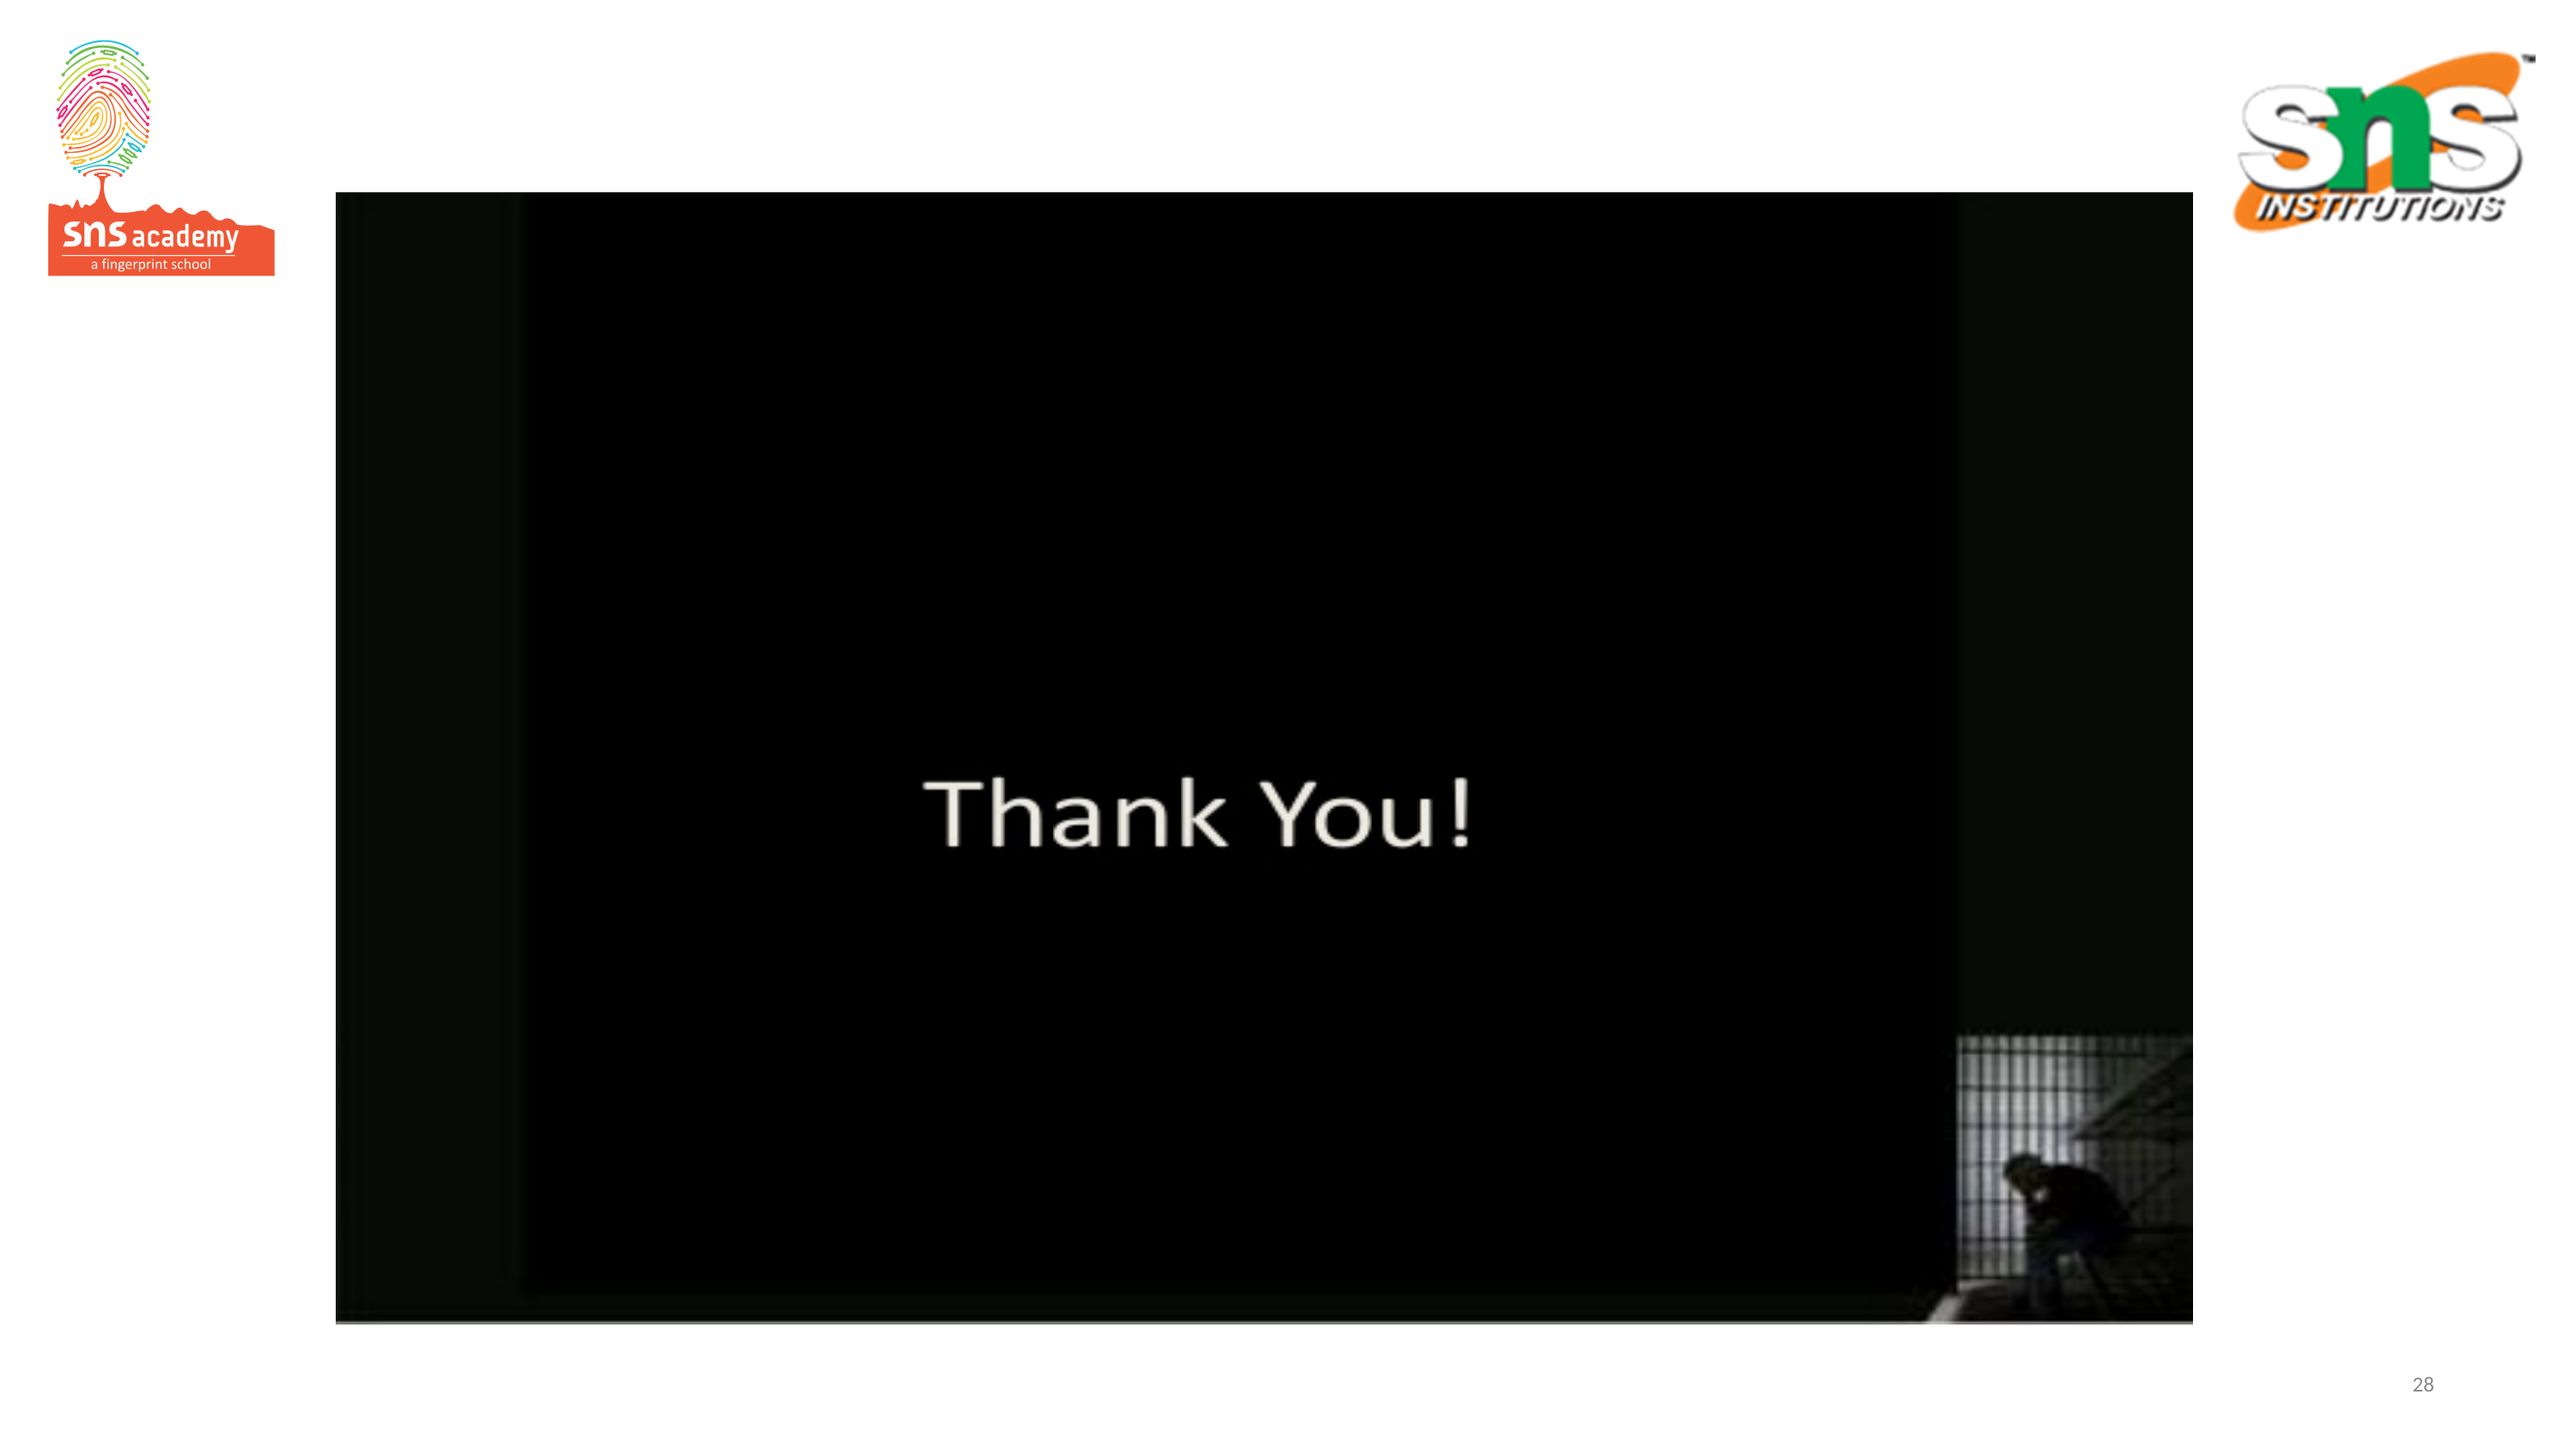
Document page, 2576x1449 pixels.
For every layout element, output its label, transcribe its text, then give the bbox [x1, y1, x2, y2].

picture [2233, 50, 2536, 233]
slide_number 28 [2146, 1357, 2447, 1410]
picture [38, 33, 280, 285]
picture [336, 192, 2193, 1325]
